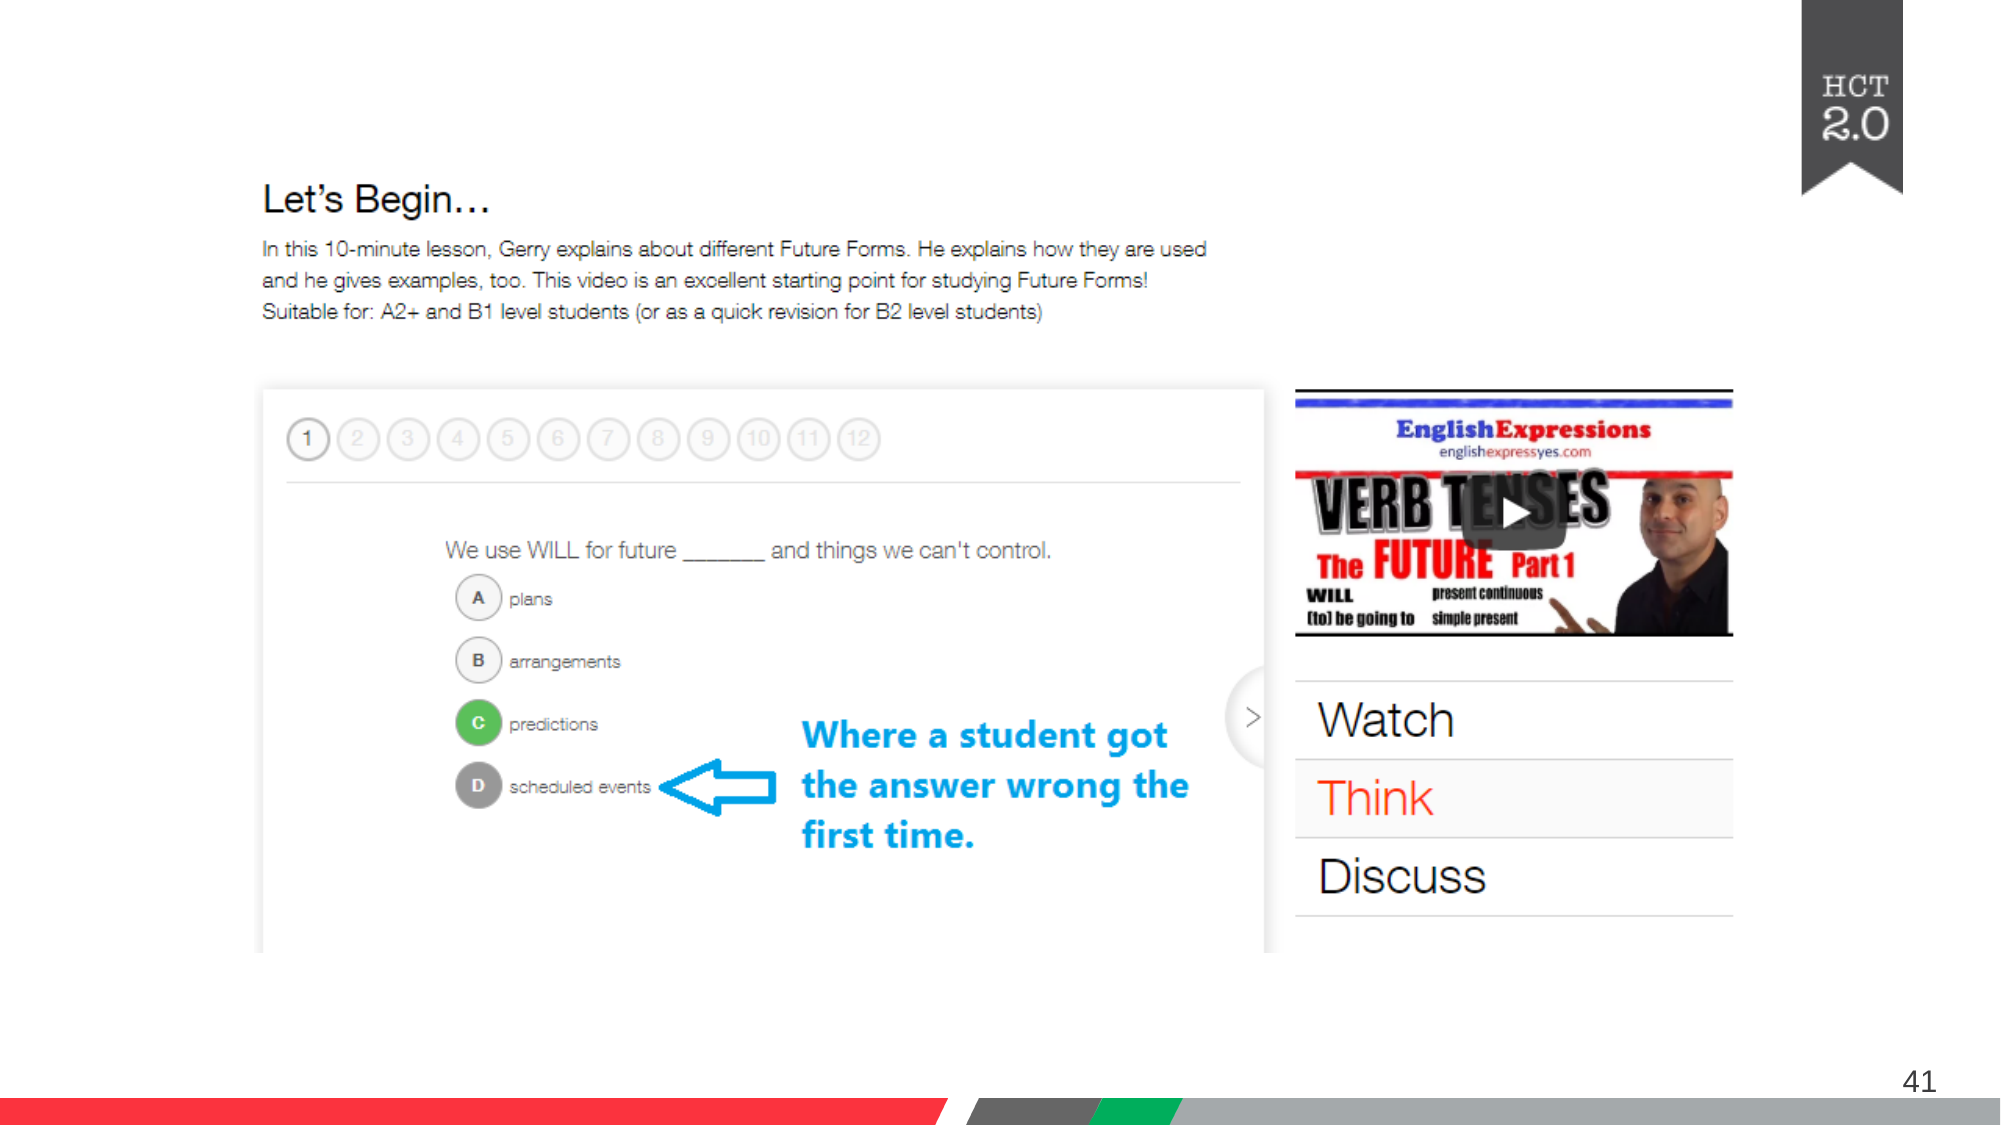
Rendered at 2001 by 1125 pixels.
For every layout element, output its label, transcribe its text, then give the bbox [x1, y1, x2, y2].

slide_number 41 [1887, 1054, 1972, 1115]
picture [254, 172, 1746, 953]
